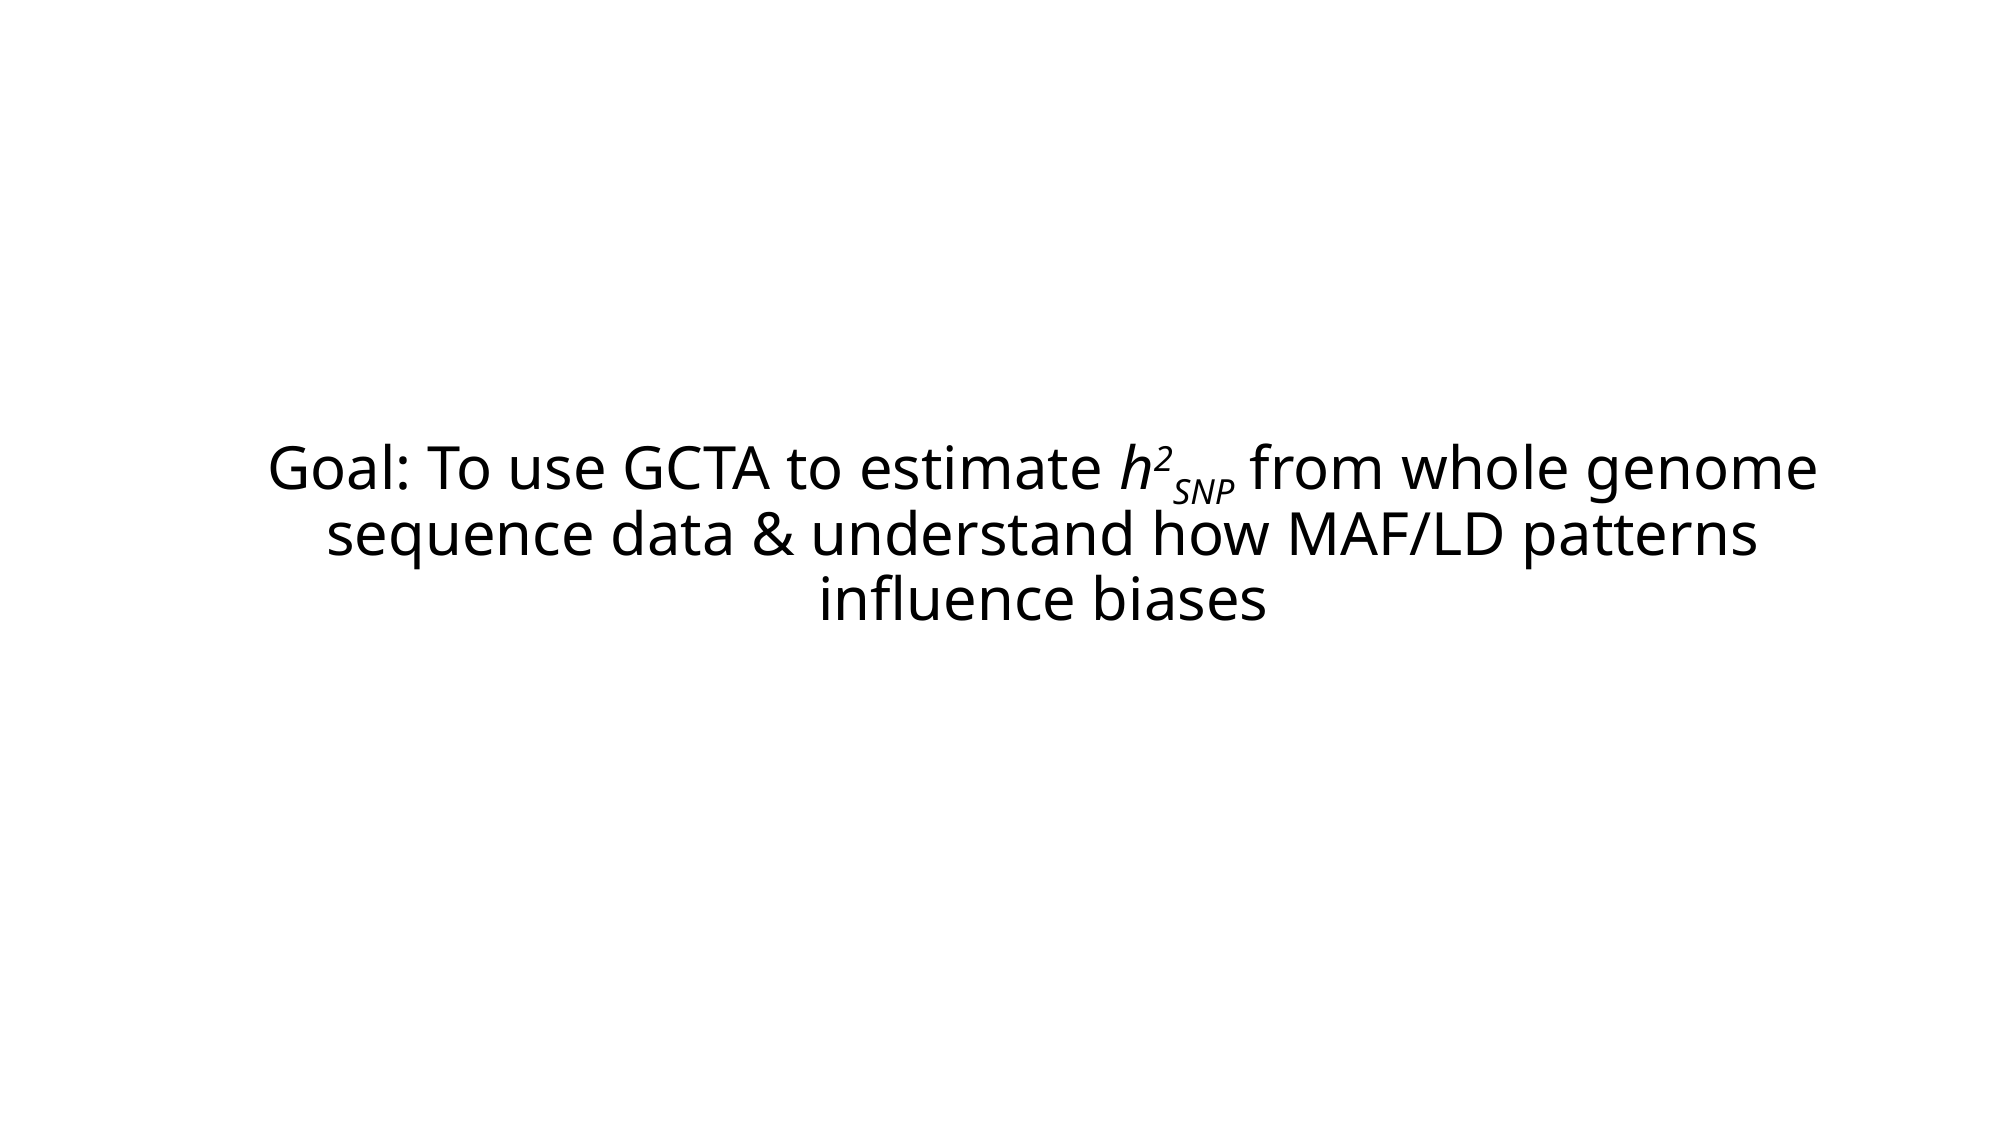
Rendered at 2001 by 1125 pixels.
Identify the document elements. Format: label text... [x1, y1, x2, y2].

title Goal: To use GCTA to estimate h2SNP from whole genome sequence data & understand how MAF/LD patterns influence biases [180, 423, 1906, 641]
